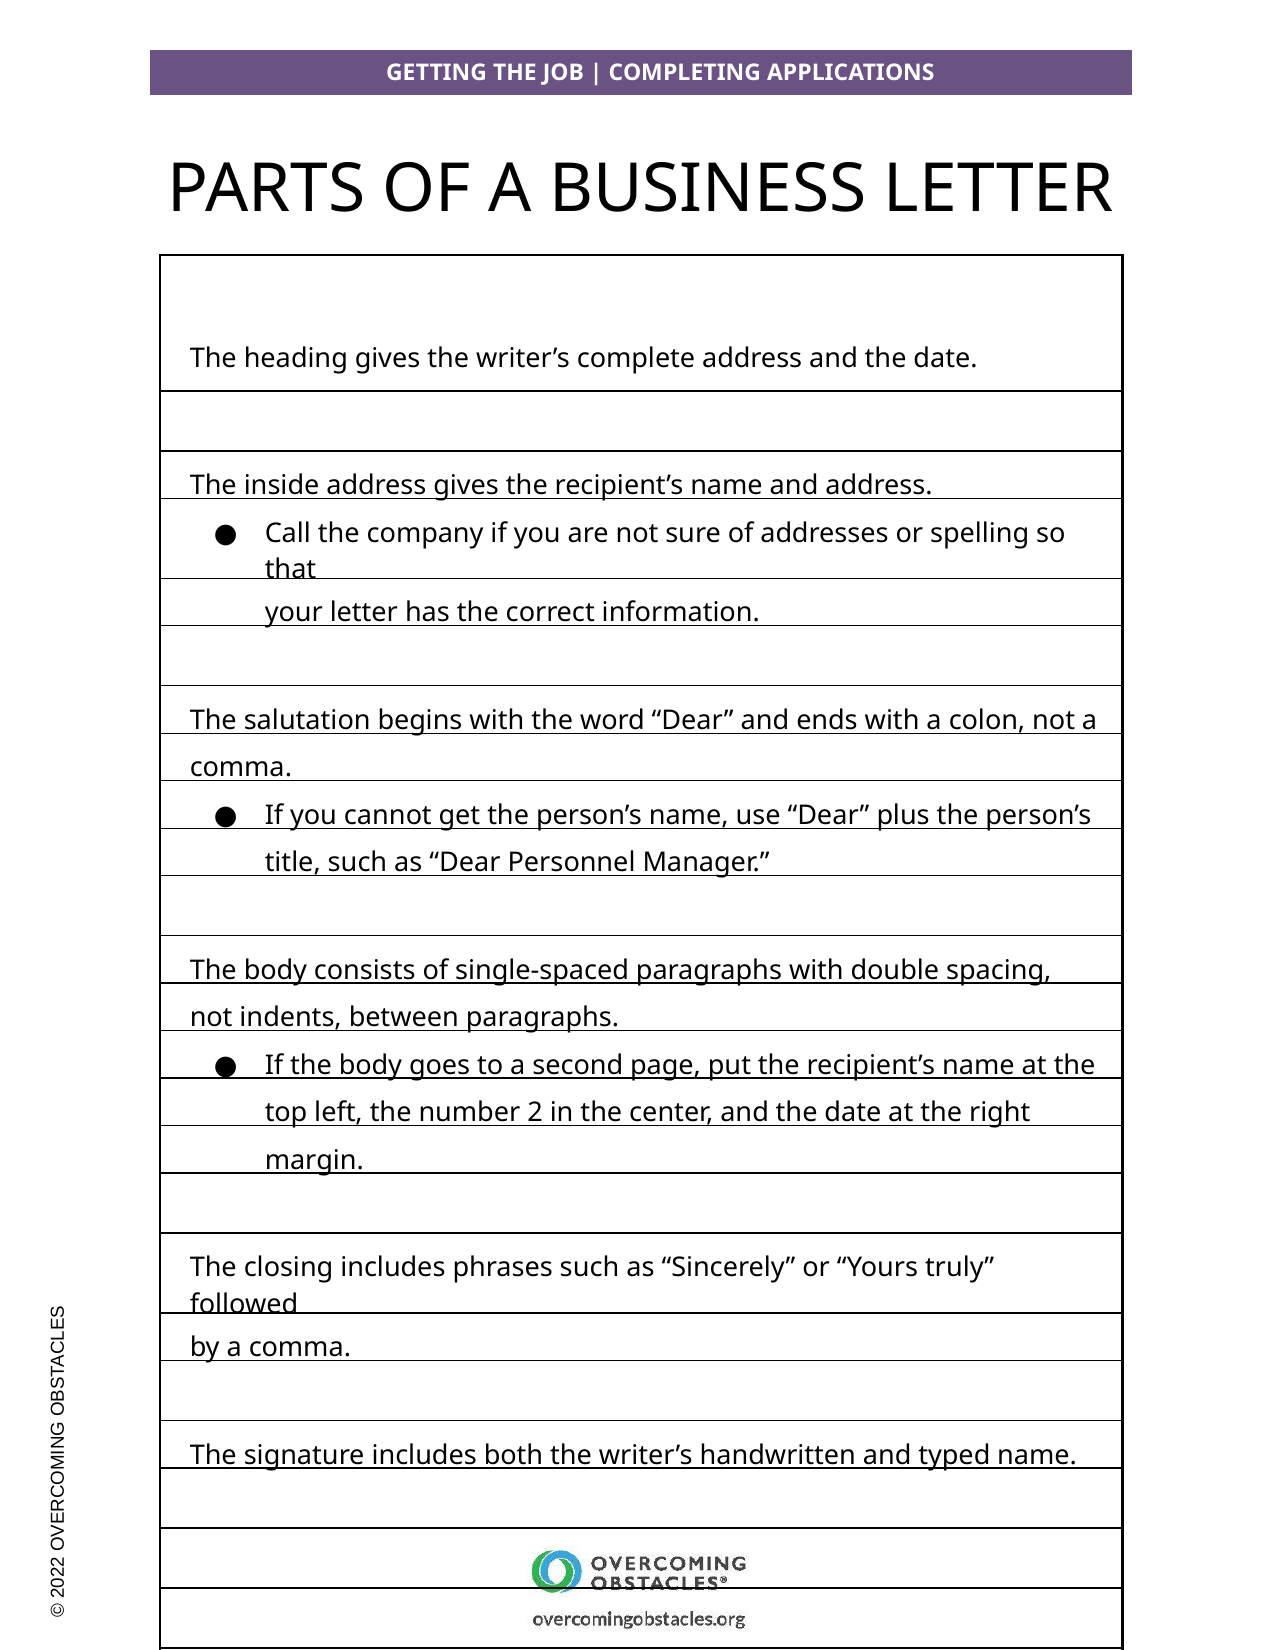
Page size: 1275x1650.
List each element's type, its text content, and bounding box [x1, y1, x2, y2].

table_cell [161, 876, 1121, 935]
table_cell [161, 626, 1121, 685]
table_cell [768, 1529, 1121, 1587]
table_cell comma. [161, 734, 1121, 780]
table_cell The body consists of single-spaced paragraphs with double spacing, [161, 936, 1121, 982]
table_cell [161, 1589, 511, 1647]
picture [516, 1529, 766, 1650]
table_cell If the body goes to a second page, put the recipient’s name at the [161, 1031, 1121, 1077]
table_cell [771, 1589, 1121, 1647]
text_box PARTS OF A BUSINESS LETTER [150, 116, 1132, 241]
table_cell [161, 1469, 1121, 1527]
text_box © 2022 OVERCOMING OBSTACLES [33, 1264, 79, 1633]
table_cell The signature includes both the writer’s handwritten and typed name. [161, 1421, 1121, 1467]
table_cell Call the company if you are not sure of addresses or spelling so that [161, 499, 1121, 578]
table_cell If you cannot get the person’s name, use “Dear” plus the person’s [161, 781, 1121, 828]
text_box [1082, 50, 1132, 95]
table_cell [161, 392, 1121, 450]
table_cell your letter has the correct information. [161, 579, 1121, 625]
table_cell The salutation begins with the word “Dear” and ends with a colon, not a [161, 686, 1121, 733]
table_cell [161, 1529, 514, 1587]
table_header The heading gives the writer’s complete address and the date. [161, 256, 1121, 390]
table_cell margin. [161, 1126, 1121, 1172]
table_cell [161, 1361, 1121, 1420]
table_cell not indents, between paragraphs. [161, 984, 1121, 1030]
text_box GETTING THE JOB | COMPLETING APPLICATIONS [239, 43, 1082, 99]
table_cell The inside address gives the recipient’s name and address. [161, 452, 1121, 498]
text_box [150, 50, 239, 95]
table_cell The closing includes phrases such as “Sincerely” or “Yours truly” followed [161, 1234, 1121, 1312]
table_cell top left, the number 2 in the center, and the date at the right [161, 1079, 1121, 1125]
table_cell by a comma. [161, 1314, 1121, 1360]
table_cell title, such as “Dear Personnel Manager.” [161, 829, 1121, 875]
table_cell [161, 1174, 1121, 1232]
